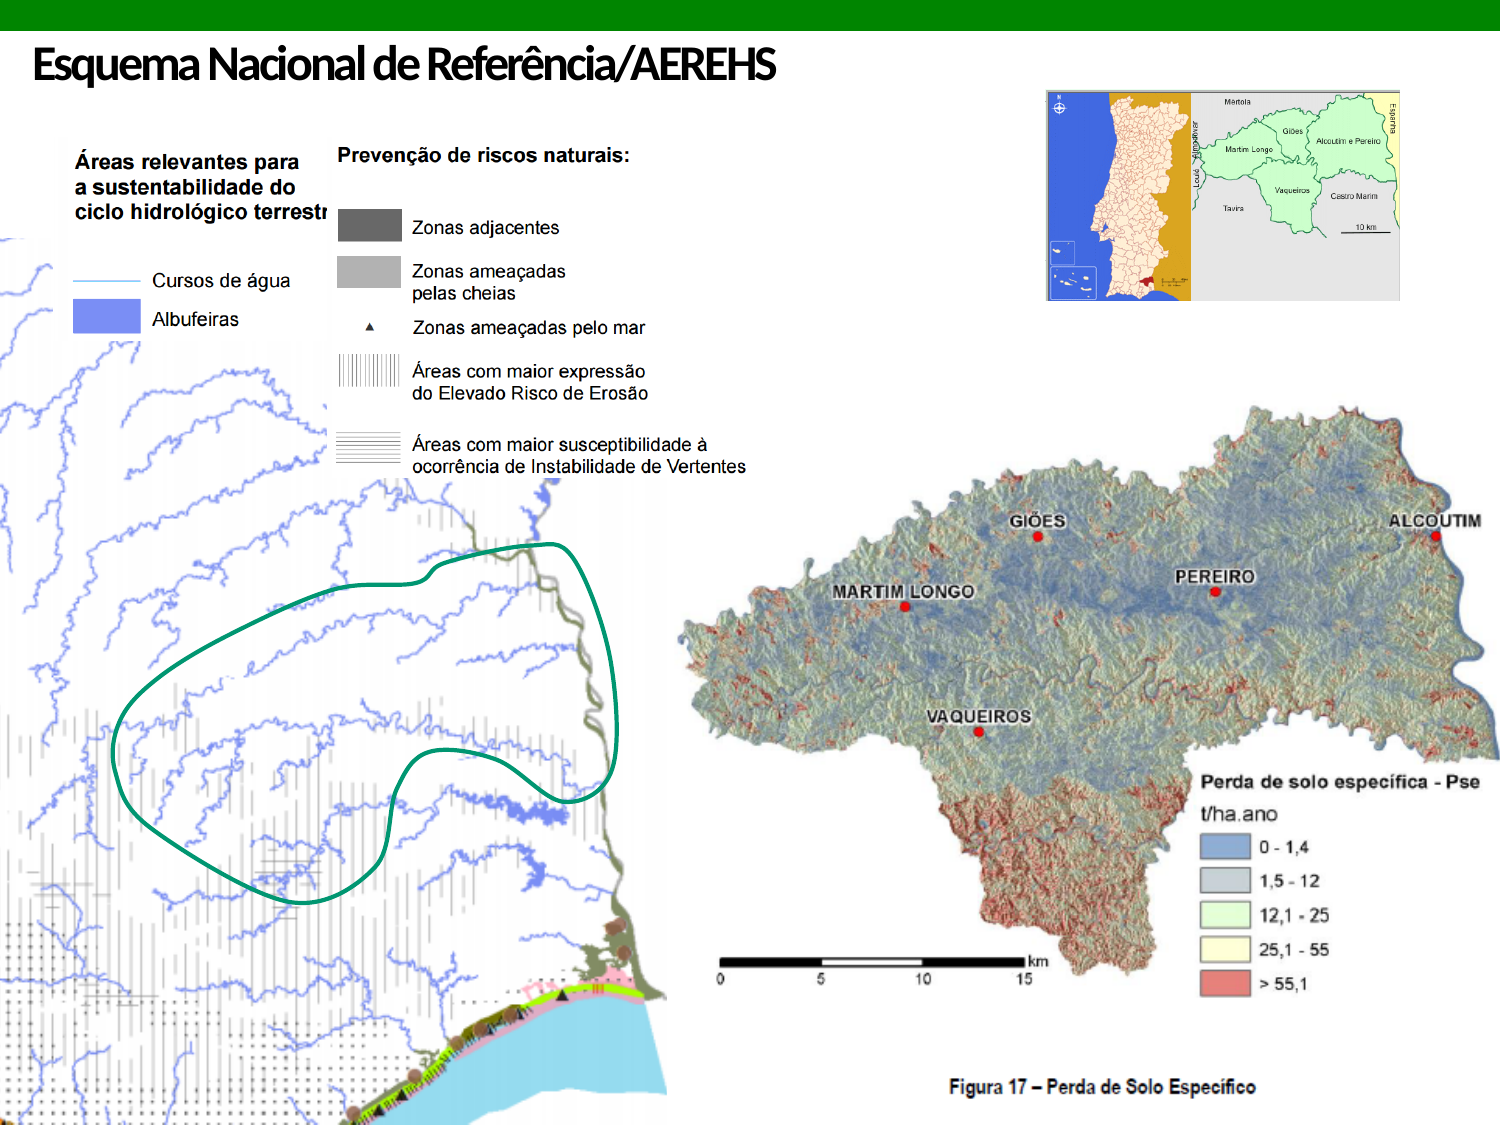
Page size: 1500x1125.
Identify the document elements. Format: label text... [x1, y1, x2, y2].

picture [1045, 89, 1400, 301]
picture [0, 136, 1500, 1125]
title Esquema Nacional de Referência/AEREHS [17, 18, 1237, 103]
